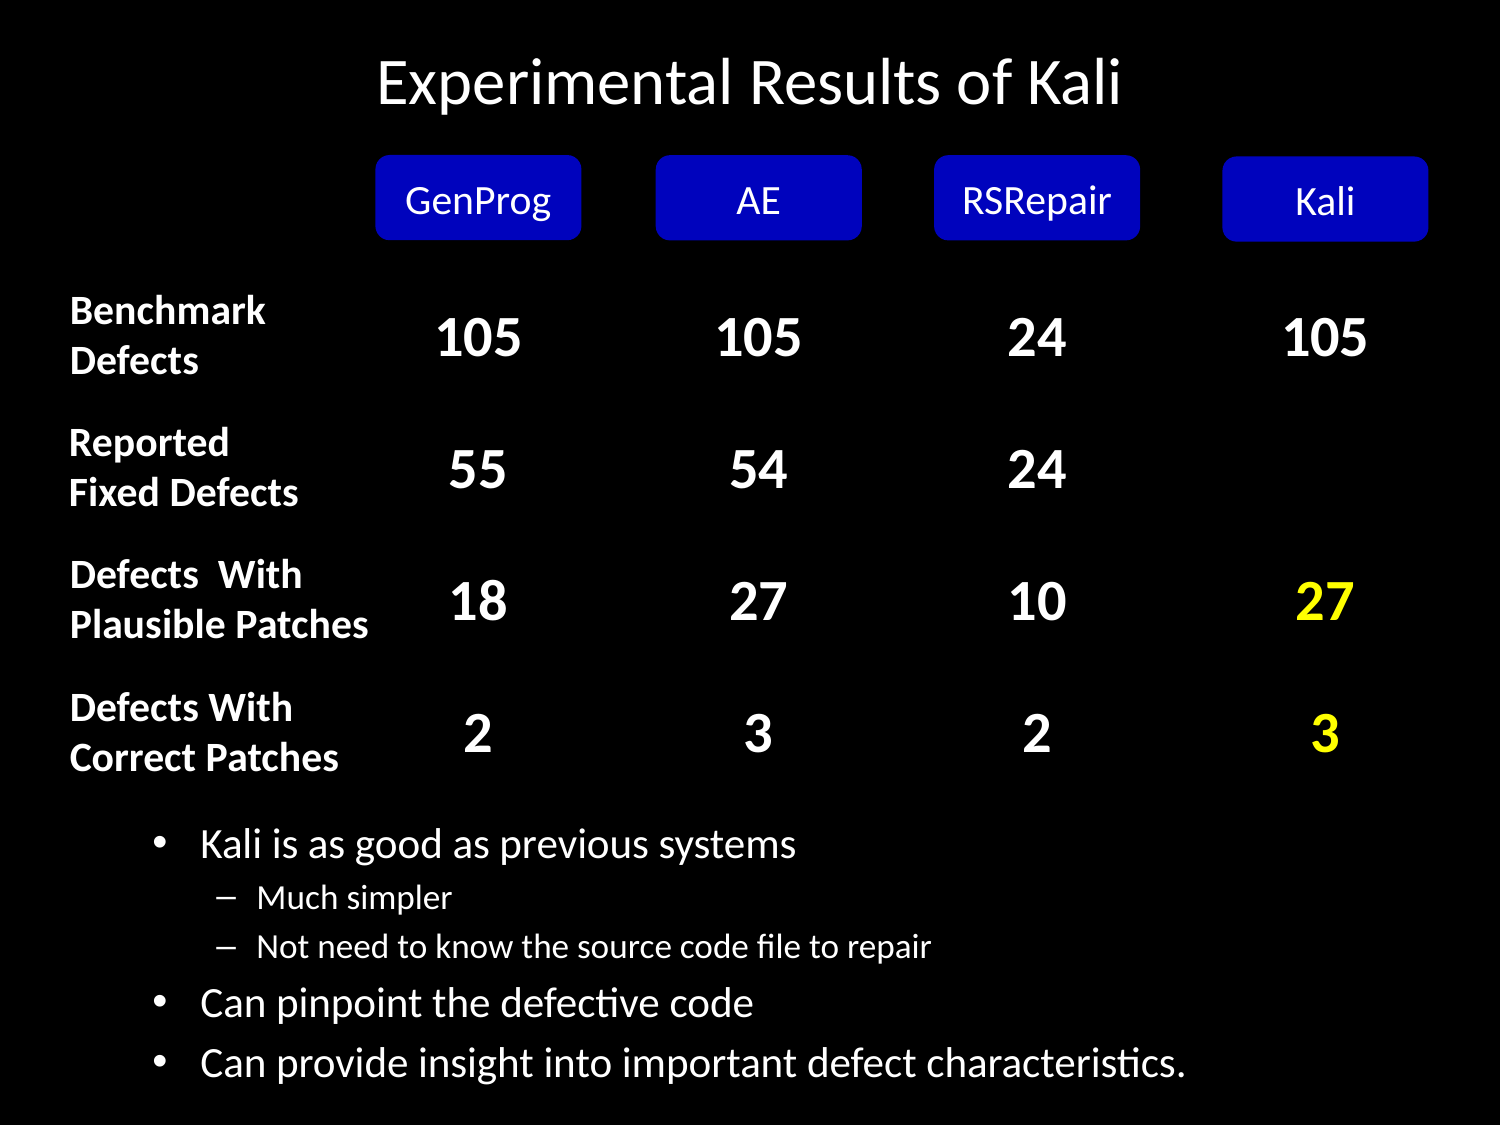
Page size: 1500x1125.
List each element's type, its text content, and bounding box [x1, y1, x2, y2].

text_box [54, 539, 1429, 657]
list Kali is as good as previous systems Much simpler Not need to know the source code file to repair Can pinpoint the defective code Can provide insight into important defect characteristics. [137, 808, 1451, 1096]
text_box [375, 154, 1429, 242]
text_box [54, 671, 1429, 789]
title Experimental Results of Kali [75, 16, 1425, 140]
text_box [53, 407, 1140, 524]
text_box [54, 274, 1429, 392]
